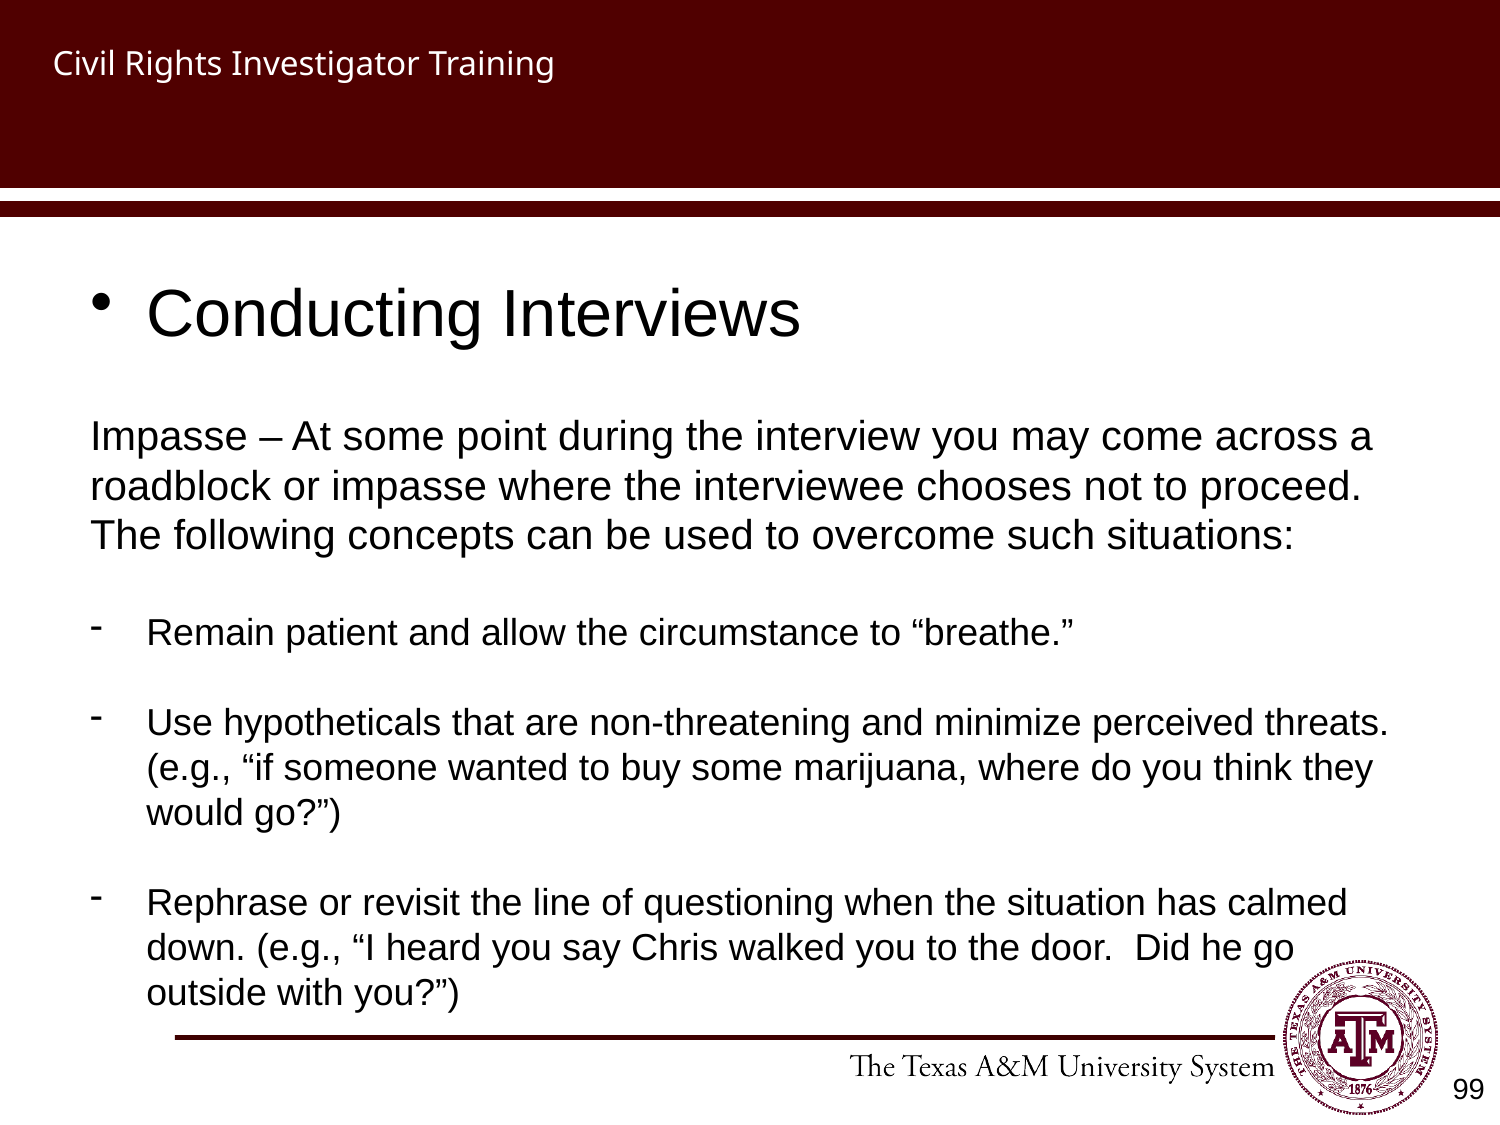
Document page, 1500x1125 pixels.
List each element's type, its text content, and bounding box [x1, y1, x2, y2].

list Conducting Interviews Impasse – At some point during the interview you may come across a roadblock or impasse where the interviewee chooses not to proceed. The following concepts can be used to overcome such situations: Remain patient and allow the circumstance to “breathe.” Use hypotheticals that are non-threatening and minimize perceived threats. (e.g., “if someone wanted to buy some marijuana, where do you think they would go?”) Rephrase or revisit the line of questioning when the situation has calmed down. (e.g., “I heard you say Chris walked you to the door. Did he go outside with you?”) [74, 262, 1426, 1006]
picture [1283, 960, 1438, 1062]
title Civil Rights Investigator Training [37, 37, 1388, 88]
picture [849, 1042, 1275, 1125]
slide_number 99 [1149, 1062, 1500, 1125]
